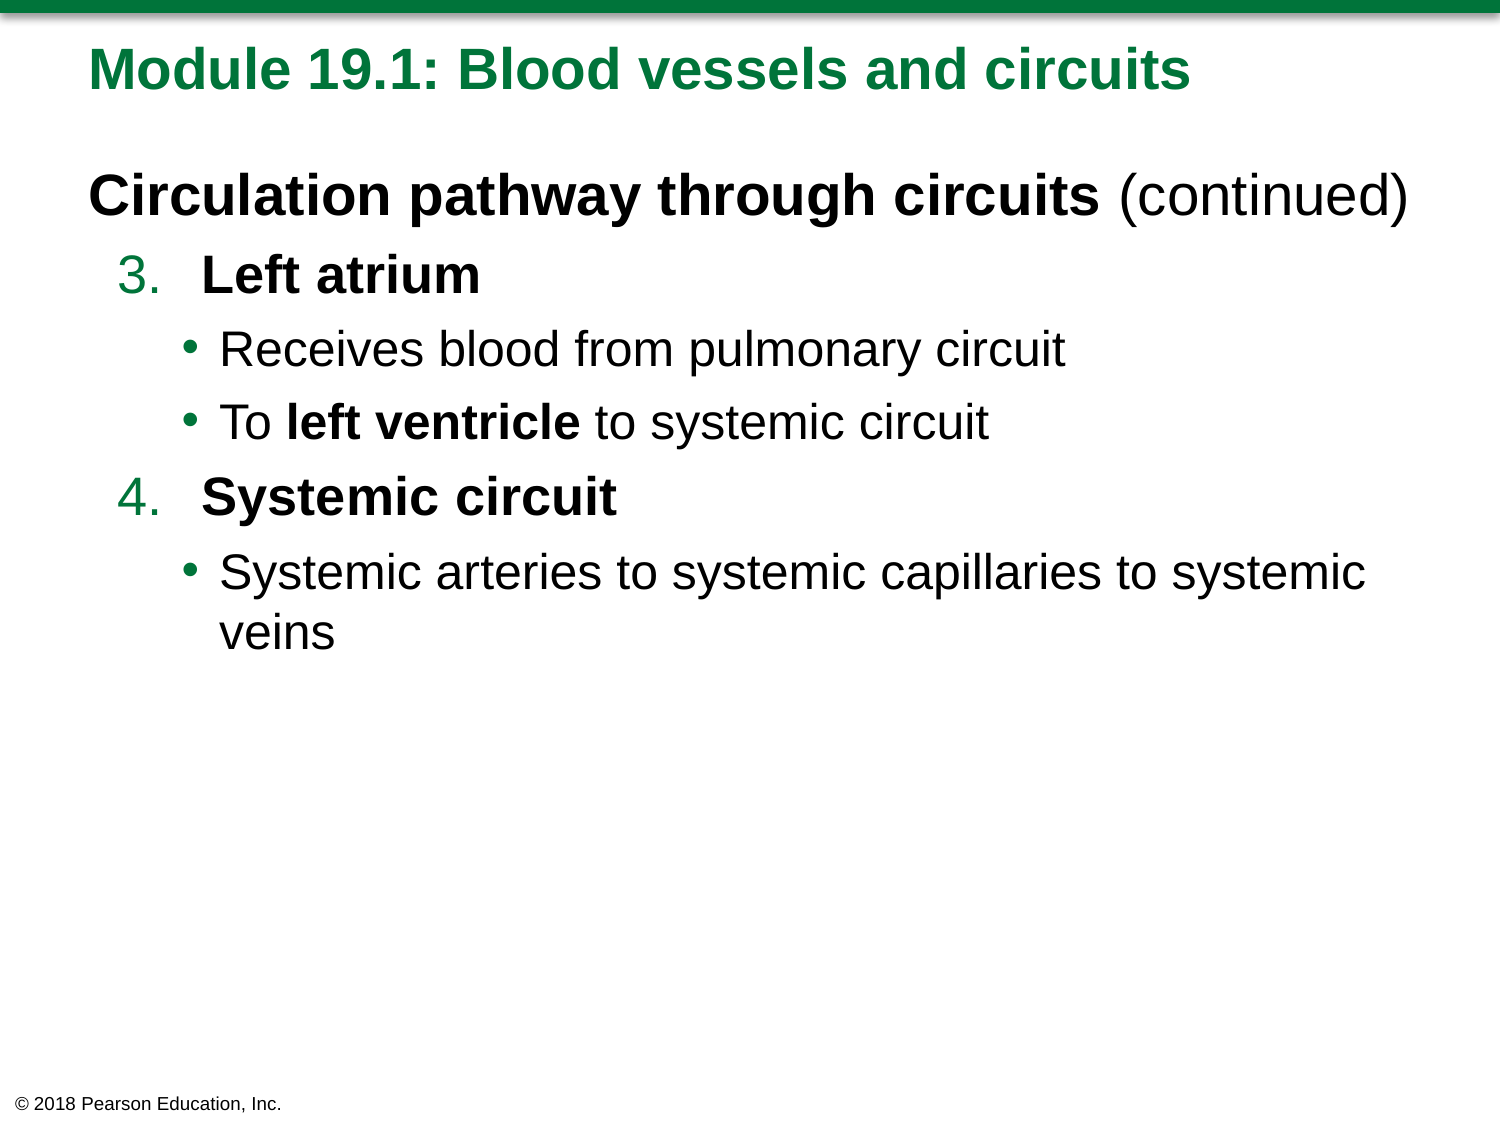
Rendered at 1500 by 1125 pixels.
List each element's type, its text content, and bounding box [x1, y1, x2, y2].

footer © 2018 Pearson Education, Inc. [0, 1081, 507, 1125]
title Module 19.1: Blood vessels and circuits [73, 31, 1433, 124]
list Circulation pathway through circuits (continued) ​Left atrium Receives blood from pulmonary circuit To left ventricle to systemic circuit ​Systemic circuit Systemic arteries to systemic capillaries to systemic veins [73, 149, 1433, 1026]
